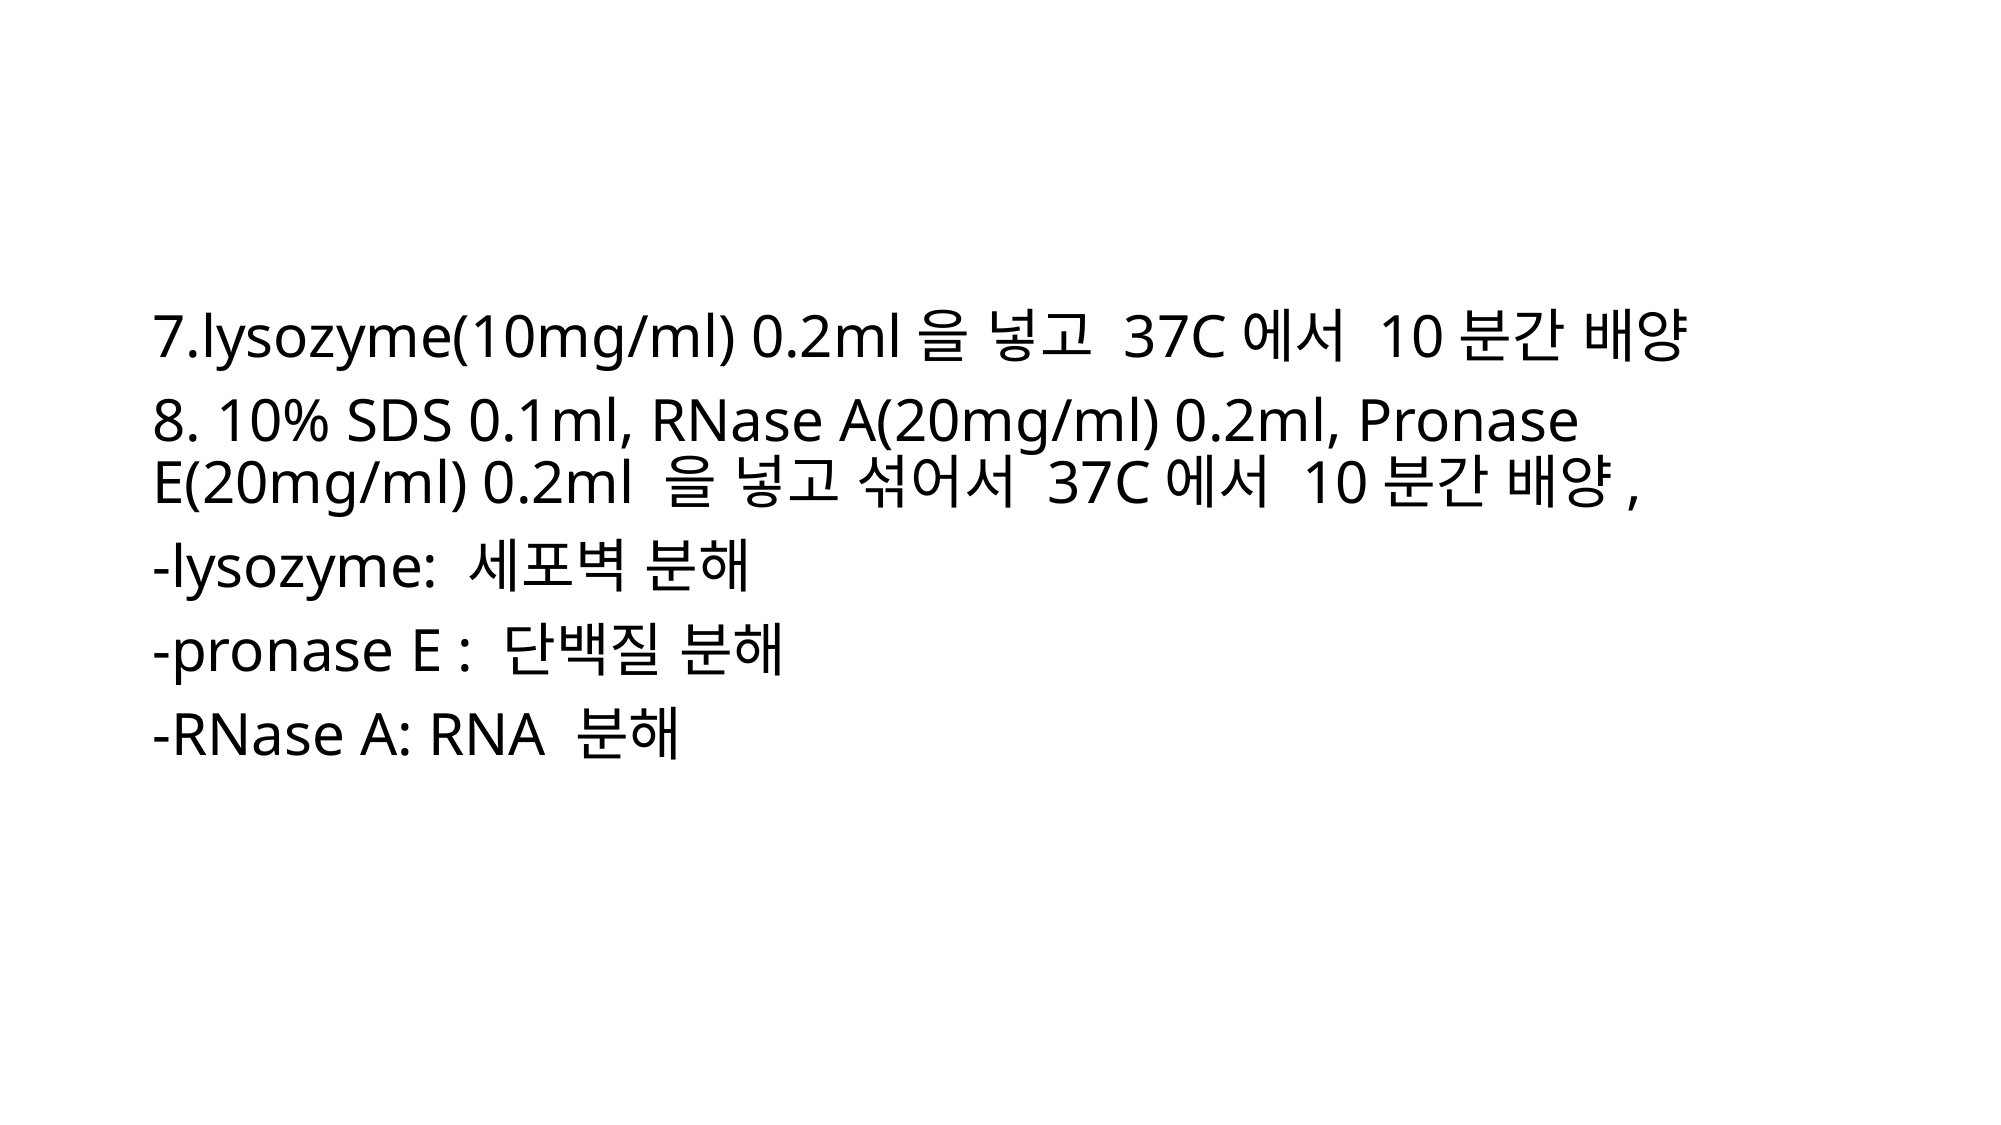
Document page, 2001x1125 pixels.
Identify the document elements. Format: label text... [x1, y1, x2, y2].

list 7.lysozyme(10mg/ml) 0.2ml을 넣고 37C에서 10분간 배양 8. 10% SDS 0.1ml, RNase A(20mg/ml) 0.2ml, Pronase E(20mg/ml) 0.2ml 을 넣고 섞어서 37C에서 10분간 배양, -lysozyme: 세포벽 분해 -pronase E : 단백질 분해 -RNase A: RNA 분해 [137, 299, 1863, 1014]
